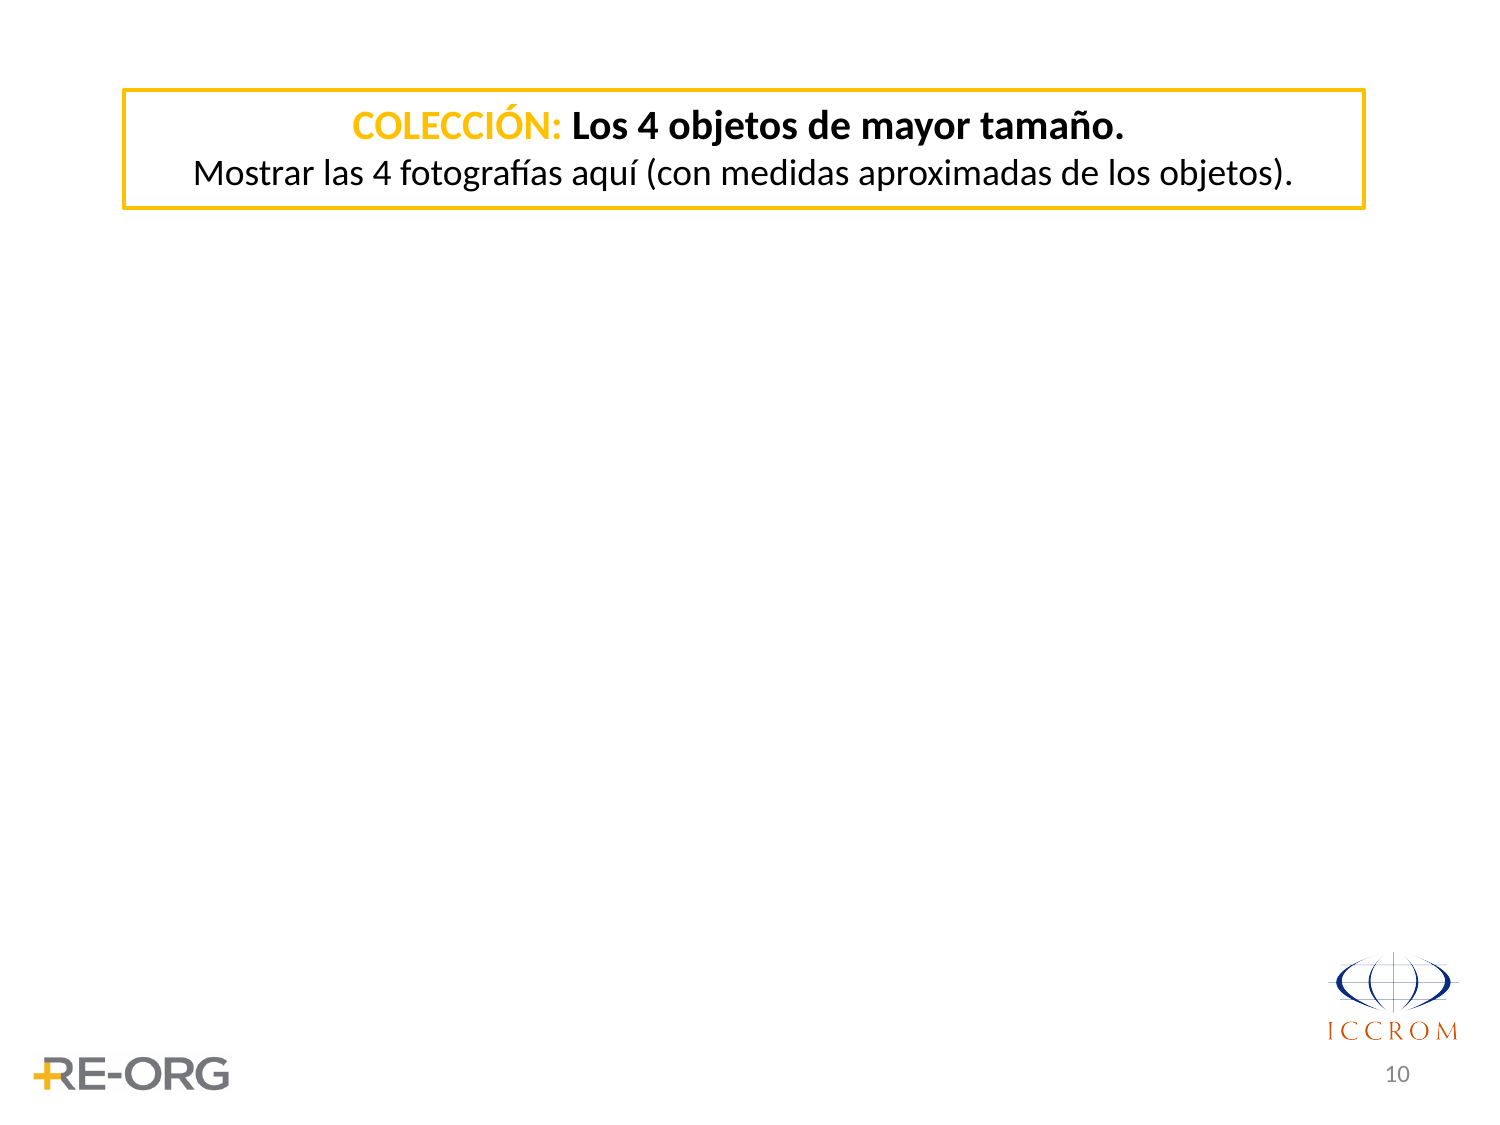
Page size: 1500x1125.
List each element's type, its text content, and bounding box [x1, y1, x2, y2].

slide_number 9 [1074, 1042, 1425, 1103]
text_box COLECCIÓN: Los 4 objetos de mayor tamaño. Mostrar las 4 fotografías aquí (con medidas aproximadas de los objetos). [123, 89, 1364, 208]
picture [29, 1050, 233, 1095]
picture [1328, 952, 1459, 1041]
